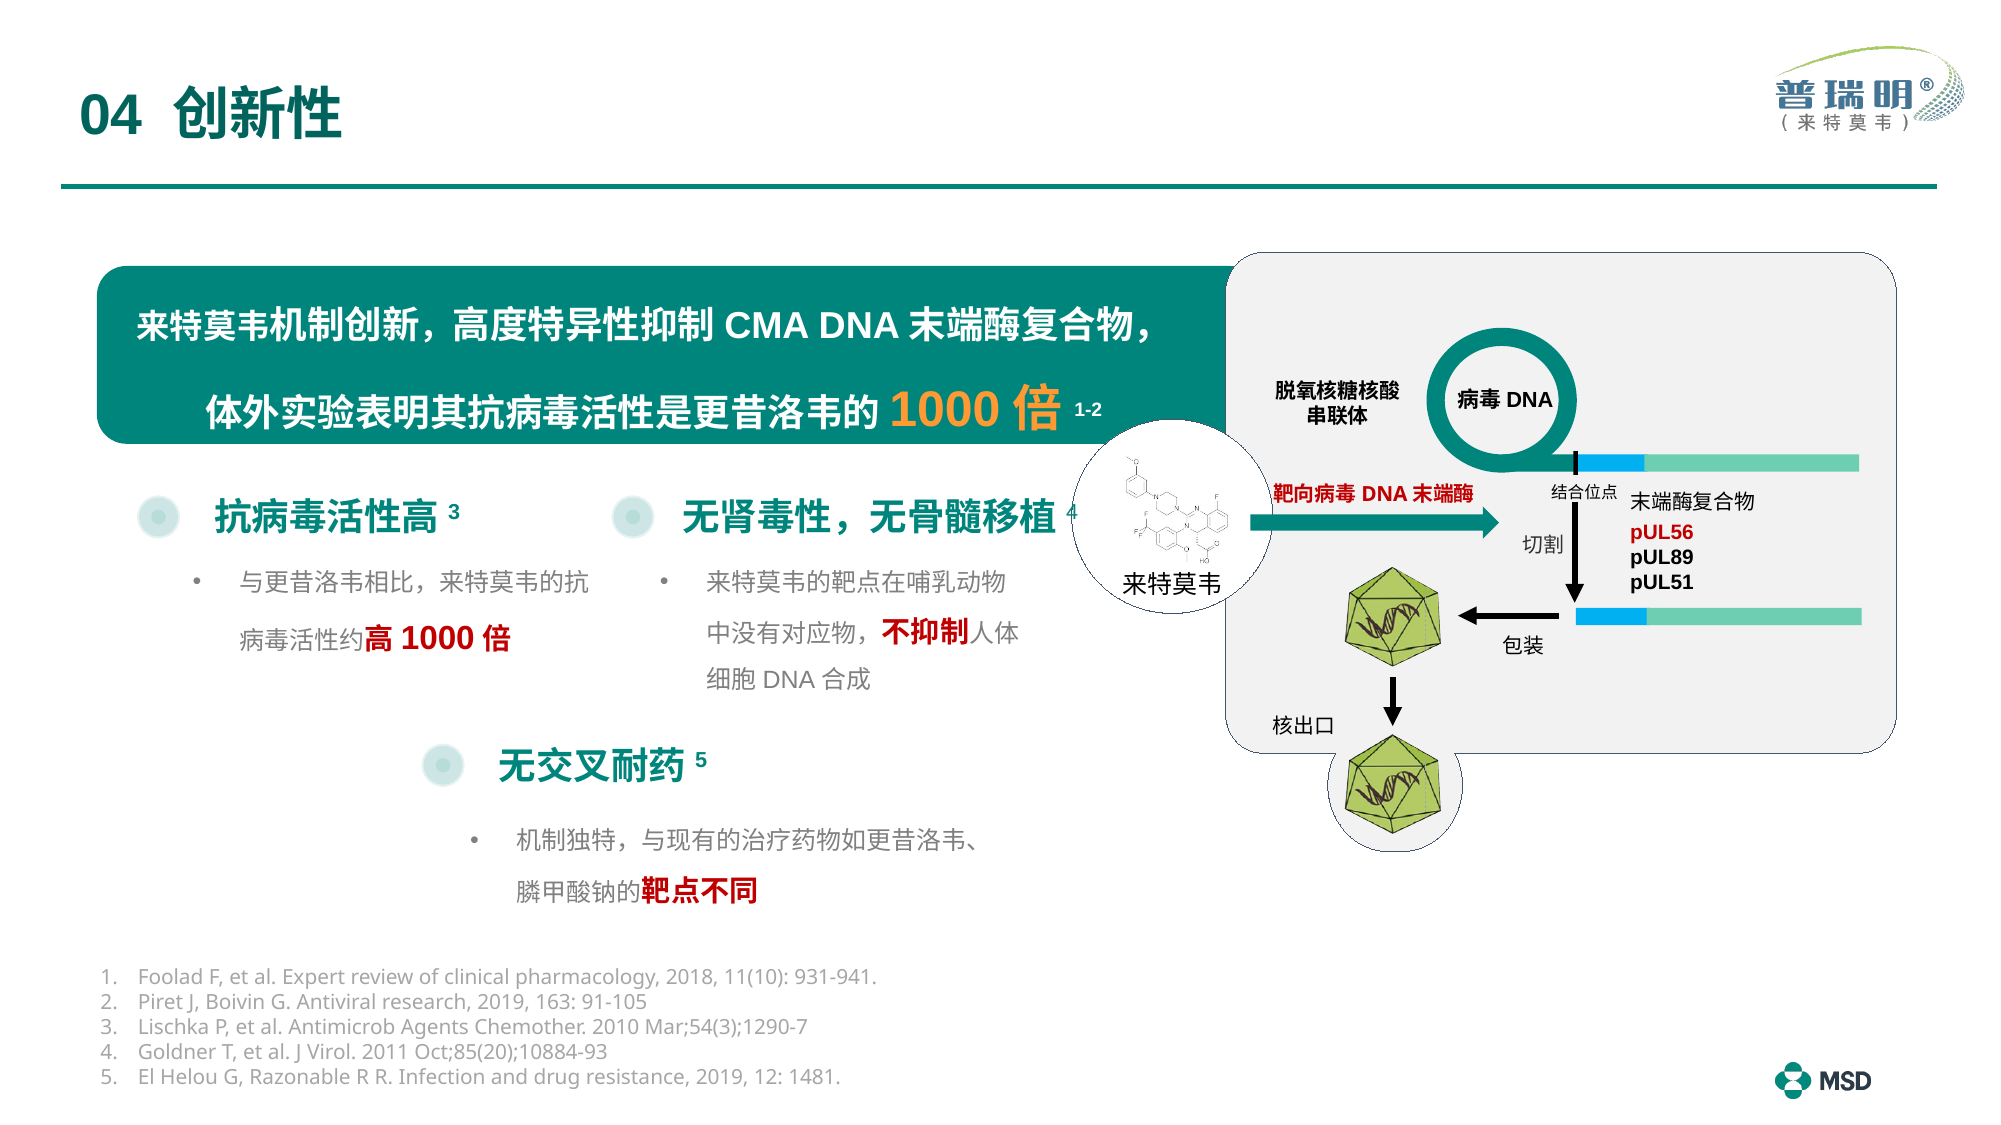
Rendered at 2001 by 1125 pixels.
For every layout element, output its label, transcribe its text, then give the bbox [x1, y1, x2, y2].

picture [1740, 1, 2000, 186]
title 04 创新性 [79, 45, 1919, 186]
text_box 与更昔洛韦相比，来特莫韦的抗病毒活性约高1000倍 [177, 543, 629, 691]
text_box 抗病毒活性高3 [199, 485, 475, 546]
text_box 无交叉耐药5 [483, 734, 722, 794]
text_box 来特莫韦机制创新，高度特异性抑制CMA DNA末端酶复合物，体外实验表明其抗病毒活性是更昔洛韦的1000倍1-2 [112, 271, 1071, 444]
text_box 来特莫韦的靶点在哺乳动物中没有对应物，不抑制人体细胞DNA合成 [644, 543, 1045, 691]
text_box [1071, 252, 1897, 852]
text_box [136, 495, 181, 539]
text_box 无肾毒性，无骨髓移植4 [667, 485, 1071, 546]
text_box 机制独特，与现有的治疗药物如更昔洛韦、膦甲酸钠的靶点不同 [454, 802, 1001, 949]
text_box Foolad F, et al. Expert review of clinical pharmacology, 2018, 11(10): 931-941. Piret J, Boivin G. Antiviral research, 2019, 163: 91-105 Lischka P, et al. Antimicrob Agents Chemother. 2010 Mar;54(3);1290-7 Goldner T, et al. J Virol. 2011 Oct;85(20);10884-93 El Helou G, Razonable R R. Infection and drug resistance, 2019, 12: 1481. [85, 956, 1086, 1096]
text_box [611, 495, 655, 539]
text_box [421, 743, 465, 787]
text_box [95, 264, 1071, 442]
picture [1775, 1062, 1871, 1099]
